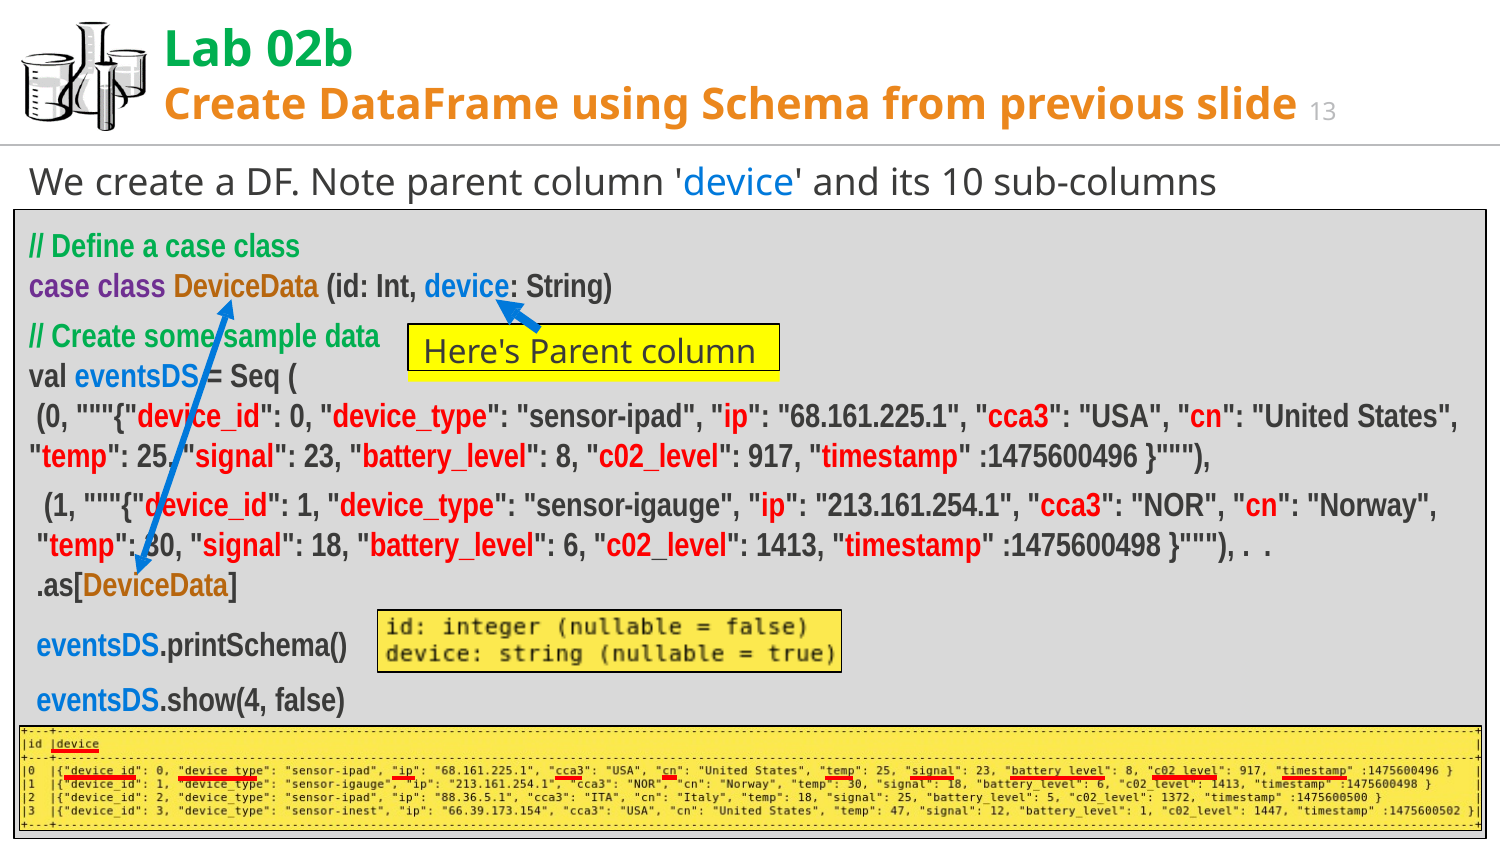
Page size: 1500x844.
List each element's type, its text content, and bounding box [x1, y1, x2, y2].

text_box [12, 208, 1488, 840]
title Lab 02b Create DataFrame using Schema from previous slide 13 [161, 15, 1471, 159]
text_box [18, 323, 1483, 832]
picture [21, 20, 150, 131]
text_box We create a DF. Note parent column 'device' and its 10 sub-columns // Define a case class case class DeviceData (id: Int, device: String) [26, 132, 1280, 207]
